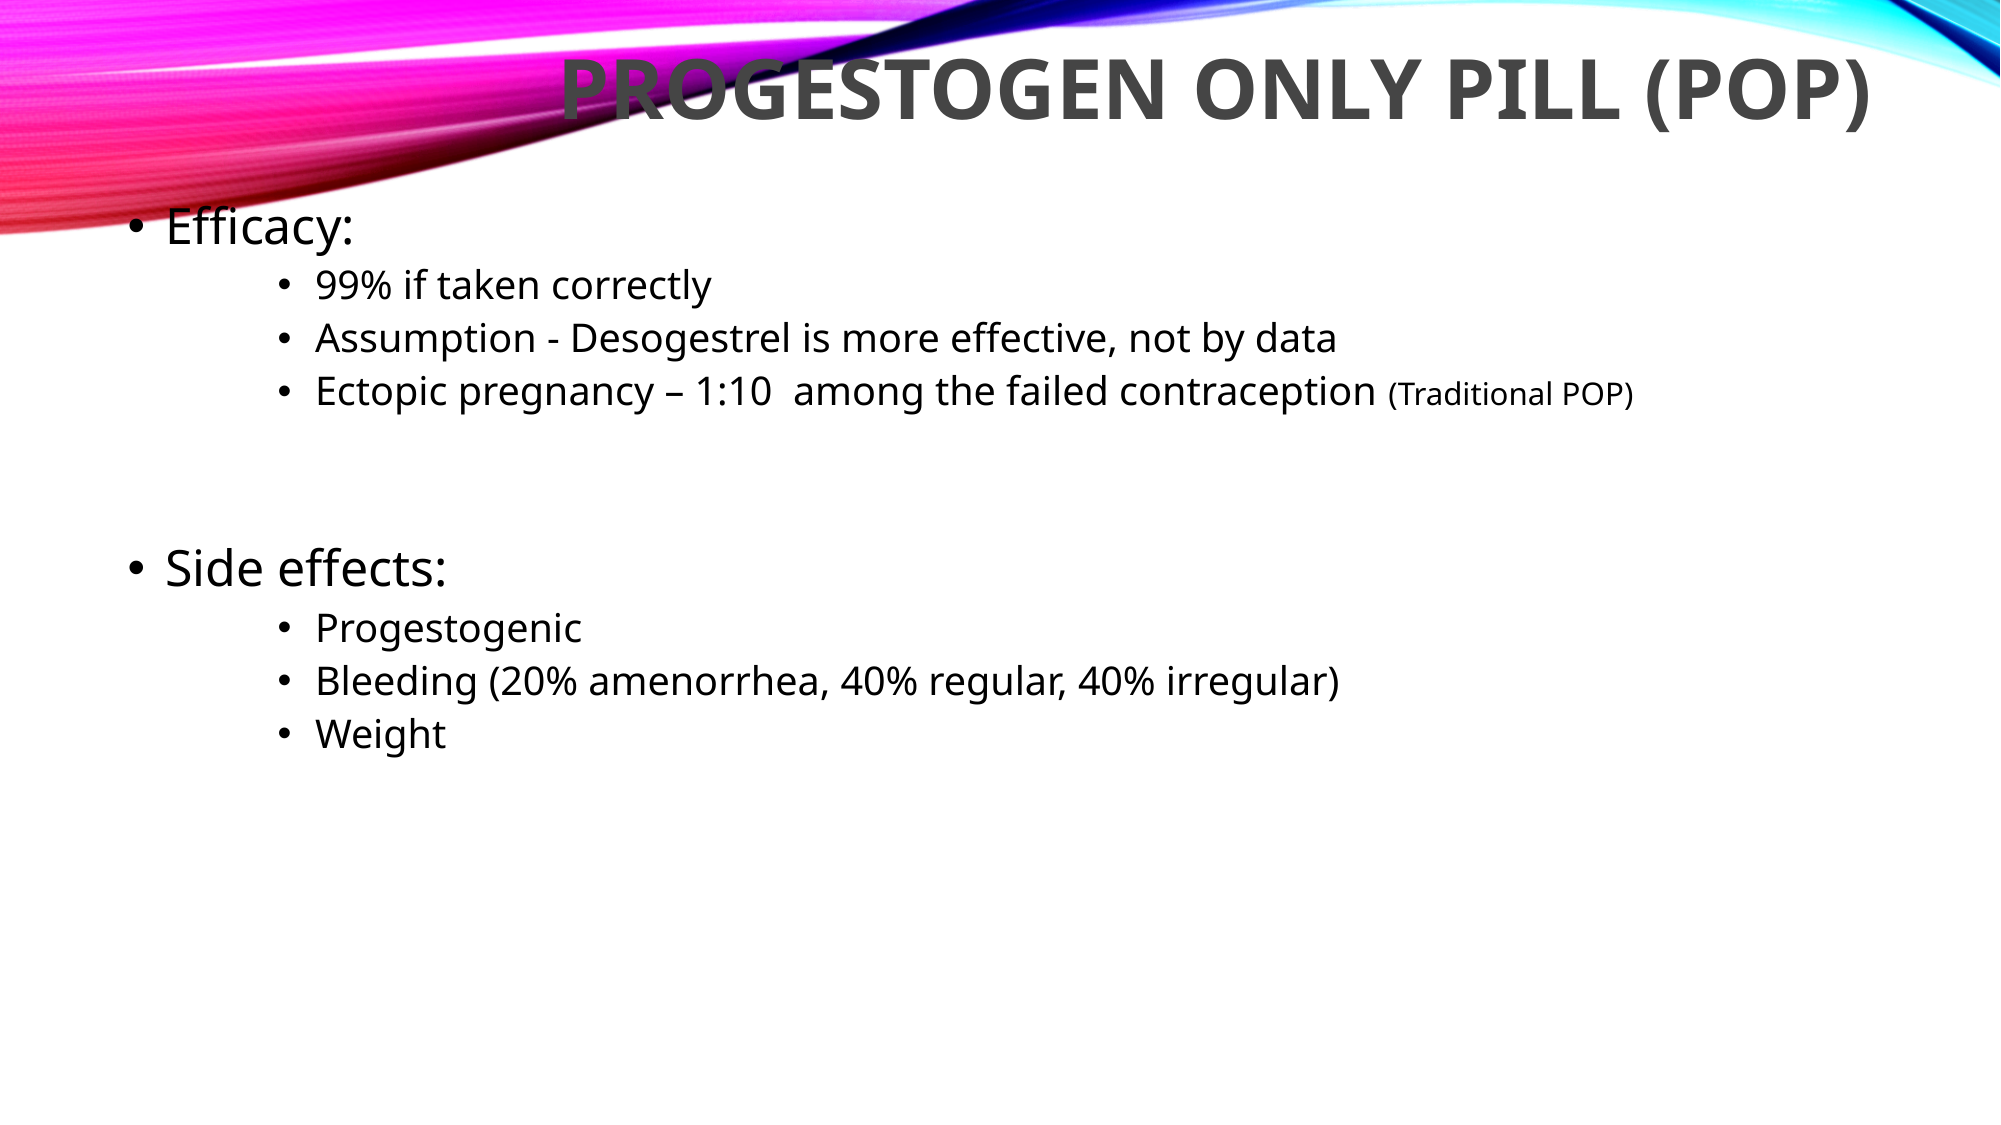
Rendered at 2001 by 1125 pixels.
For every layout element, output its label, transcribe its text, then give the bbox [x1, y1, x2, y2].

title Progestogen Only Pill (POP) [474, 40, 1888, 146]
list Efficacy: 99% if taken correctly Assumption - Desogestrel is more effective, not by data Ectopic pregnancy – 1:10 among the failed contraception (Traditional POP) Side effects: Progestogenic Bleeding (20% amenorrhea, 40% regular, 40% irregular) Weight [112, 193, 1888, 1021]
picture [0, 0, 2000, 237]
picture [1890, 0, 2000, 75]
picture [1910, 0, 2000, 45]
